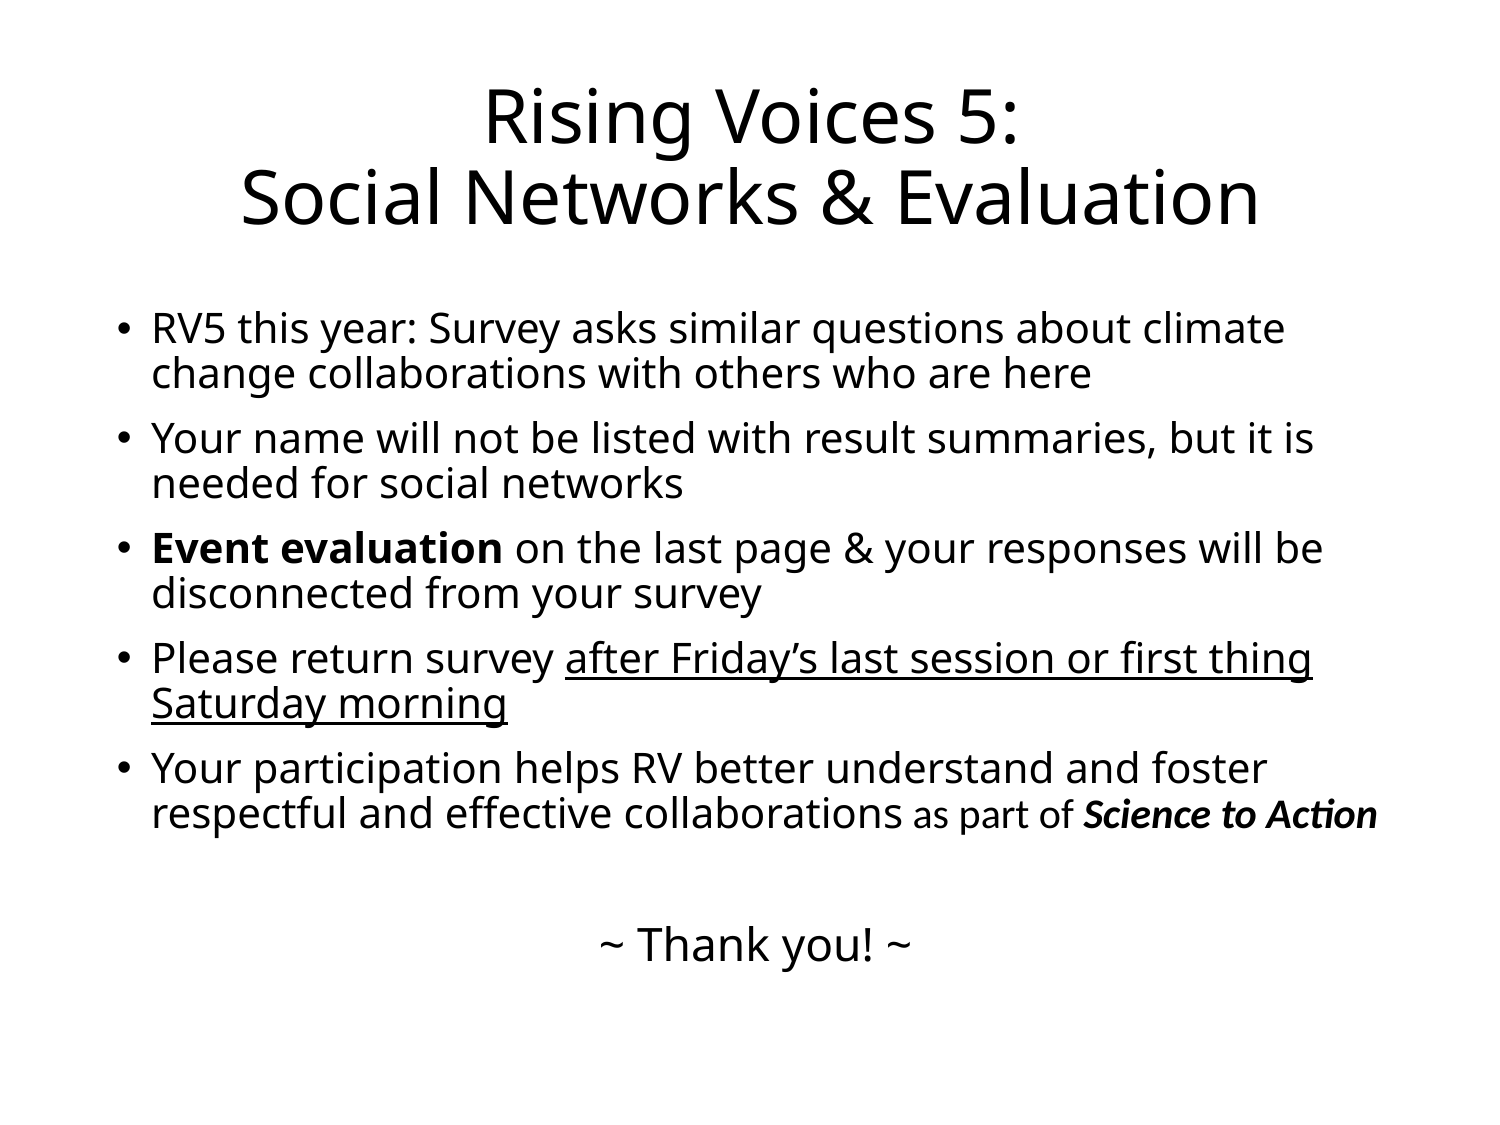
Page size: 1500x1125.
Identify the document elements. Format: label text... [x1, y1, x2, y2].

title Rising Voices 5: Social Networks & Evaluation [105, 80, 1397, 240]
text_box RV5 this year: Survey asks similar questions about climate change collaborations with others who are here Your name will not be listed with result summaries, but it is needed for social networks Event evaluation on the last page & your responses will be disconnected from your survey Please return survey after Friday’s last session or first thing Saturday morning Your participation helps RV better understand and foster respectful and effective collaborations as part of Science to Action ~ Thank you! ~ [105, 301, 1397, 1023]
